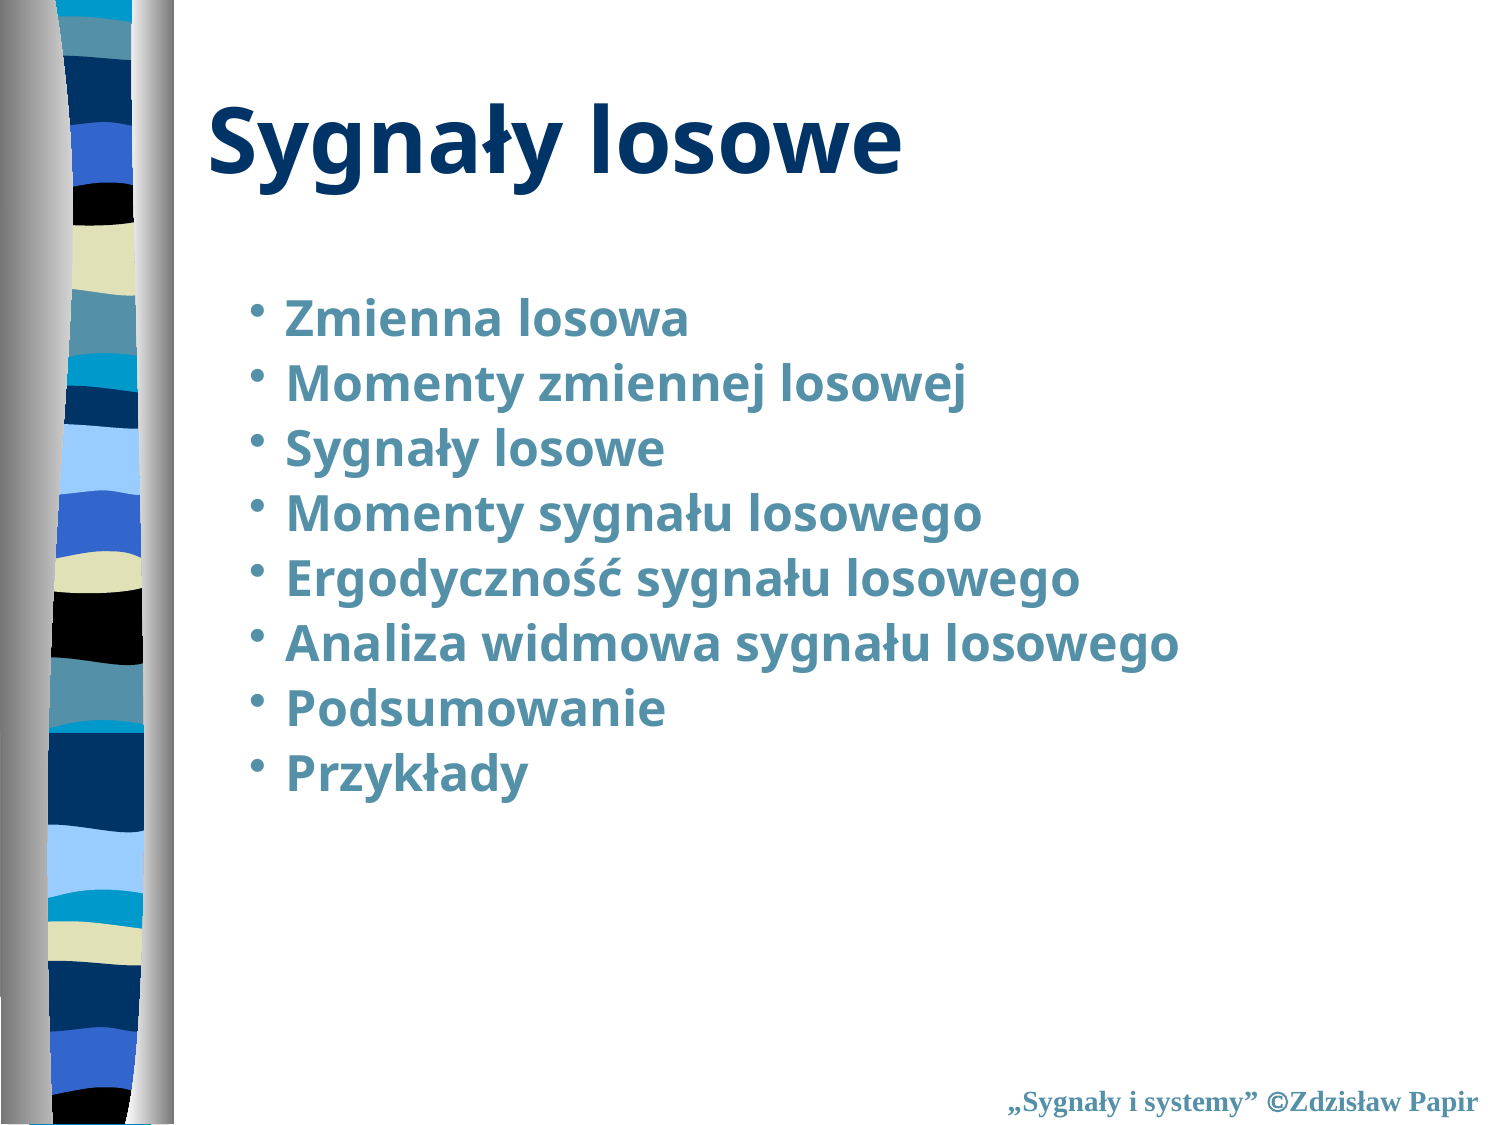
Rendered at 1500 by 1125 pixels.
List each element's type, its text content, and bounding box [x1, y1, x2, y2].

text_box Zmienna losowa Momenty zmiennej losowej Sygnały losowe Momenty sygnału losowego Ergodyczność sygnału losowego Analiza widmowa sygnału losowego Podsumowanie Przykłady [235, 279, 1423, 1125]
text_box „Sygnały i systemy” Zdzisław Papir [992, 1074, 1494, 1125]
text_box Sygnały losowe [192, 75, 1468, 263]
